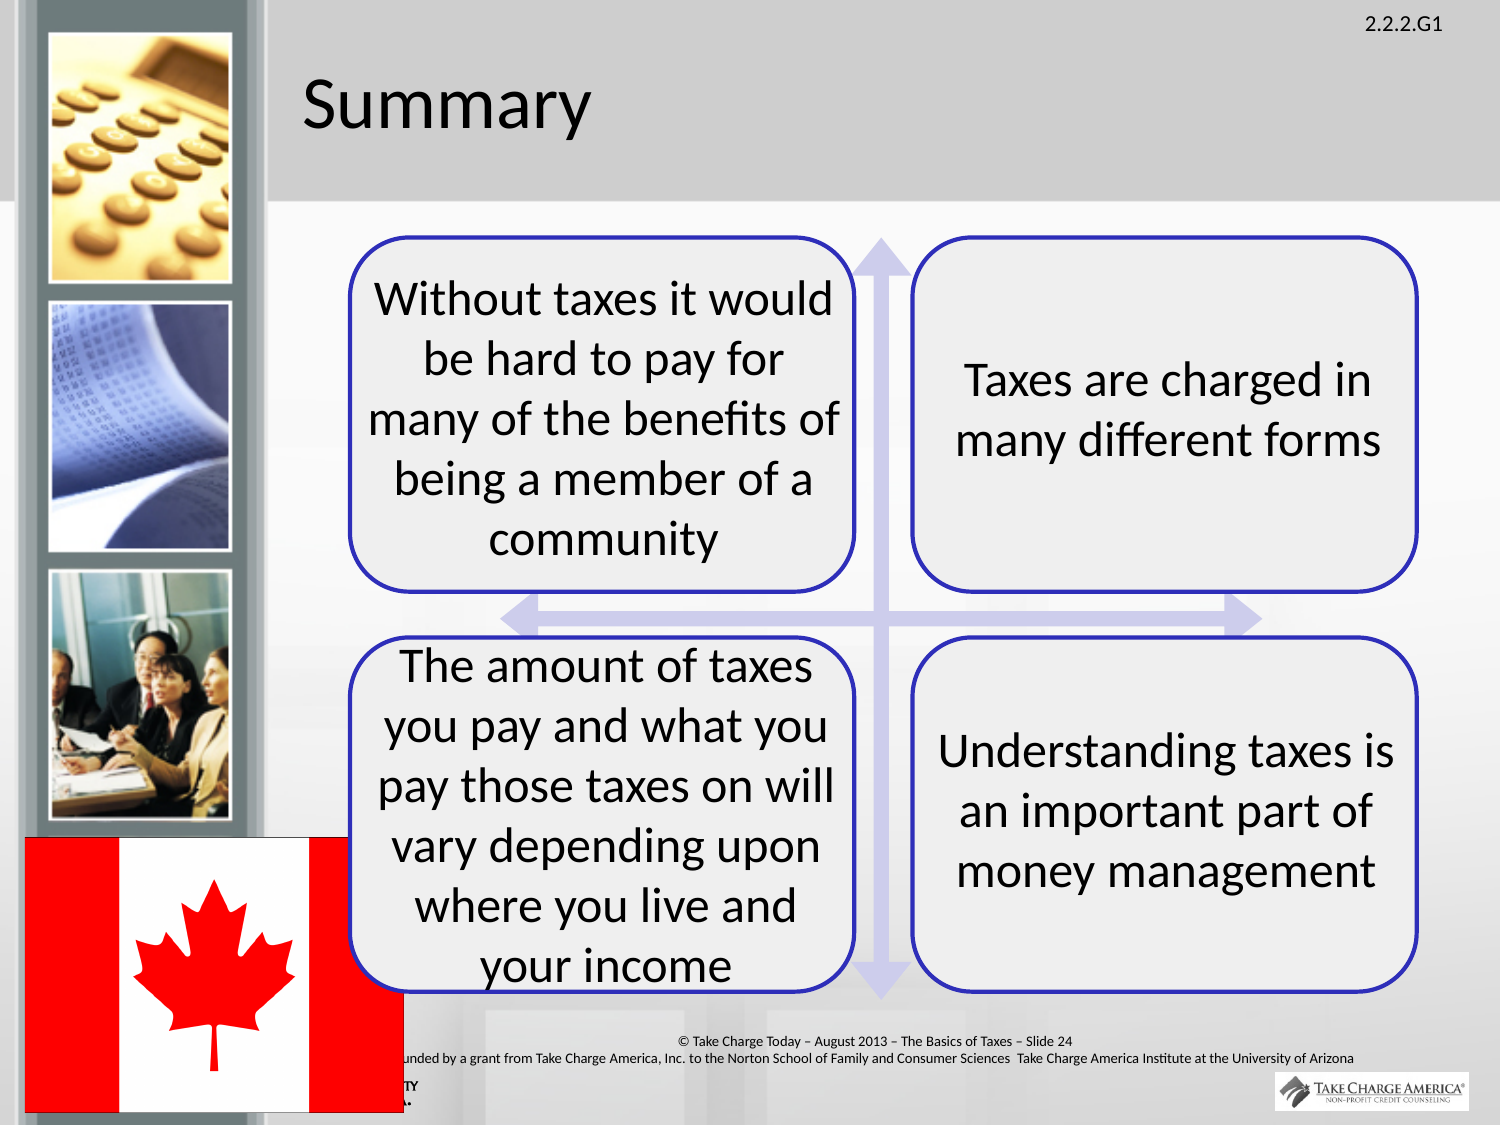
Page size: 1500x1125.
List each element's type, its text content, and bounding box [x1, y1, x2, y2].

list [287, 237, 1476, 1001]
picture [0, 0, 1500, 1125]
title Summary [287, 5, 1475, 193]
